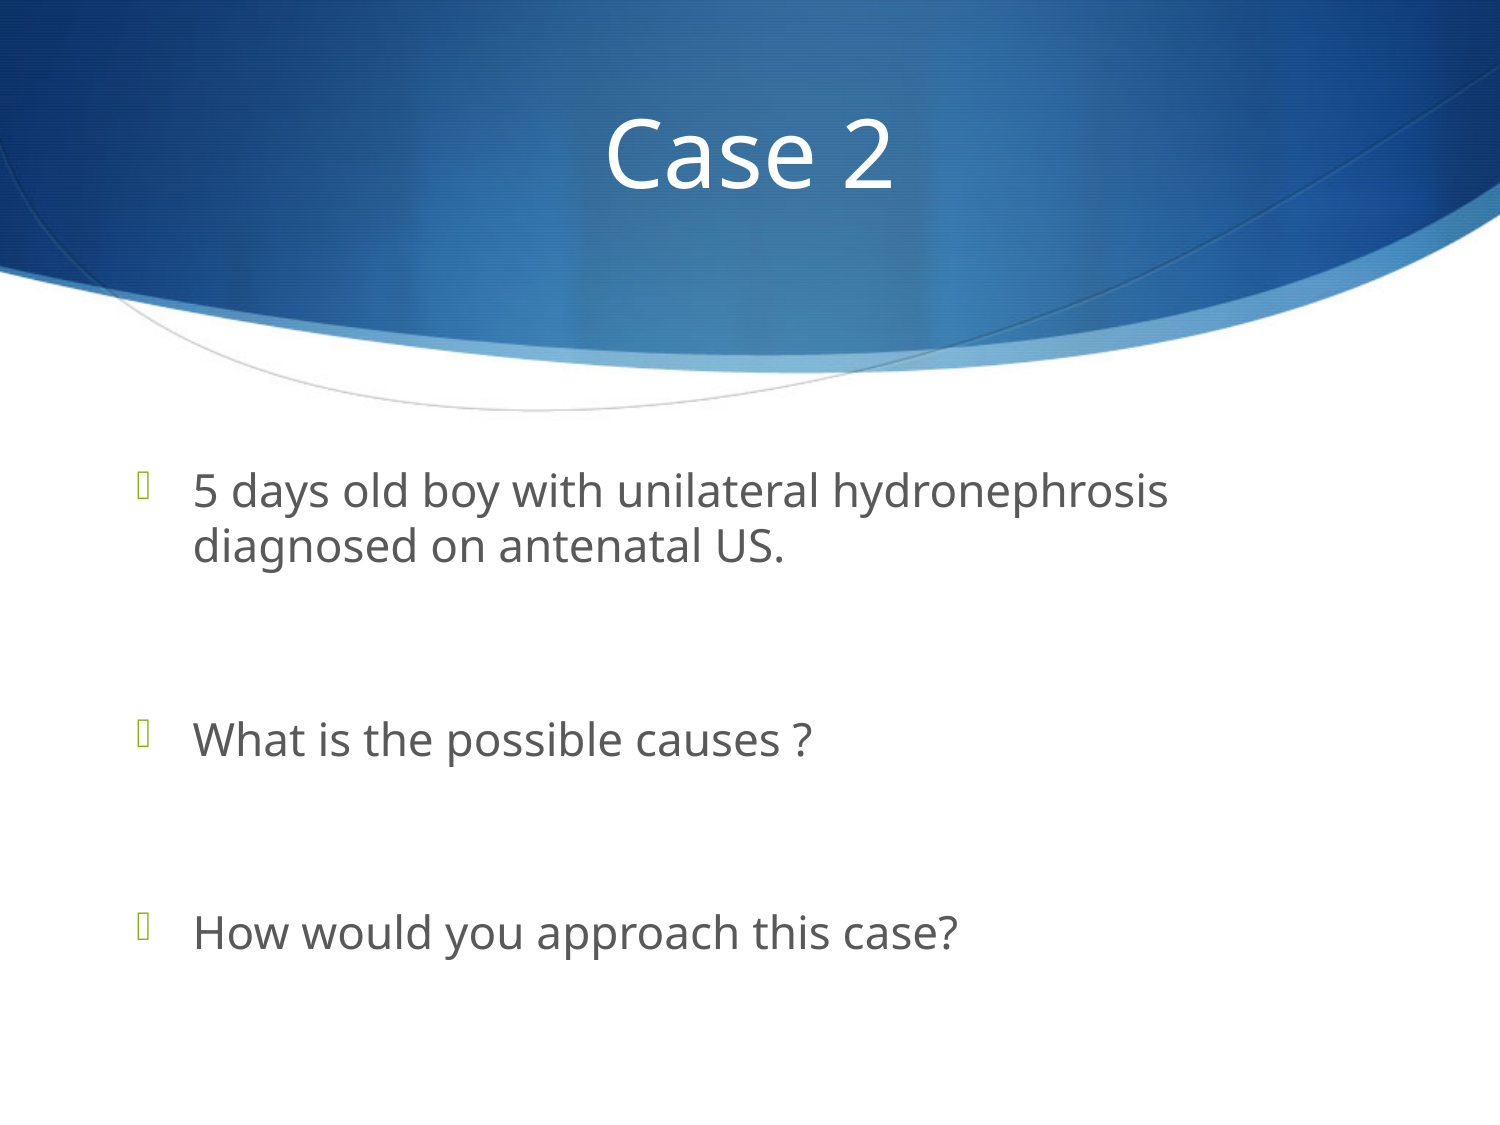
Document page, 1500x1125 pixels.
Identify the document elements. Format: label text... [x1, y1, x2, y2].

picture [0, 0, 1500, 1125]
title Case 2 [75, 56, 1425, 245]
list 5 days old boy with unilateral hydronephrosis diagnosed on antenatal US. What is the possible causes ? How would you approach this case? [121, 454, 1379, 991]
